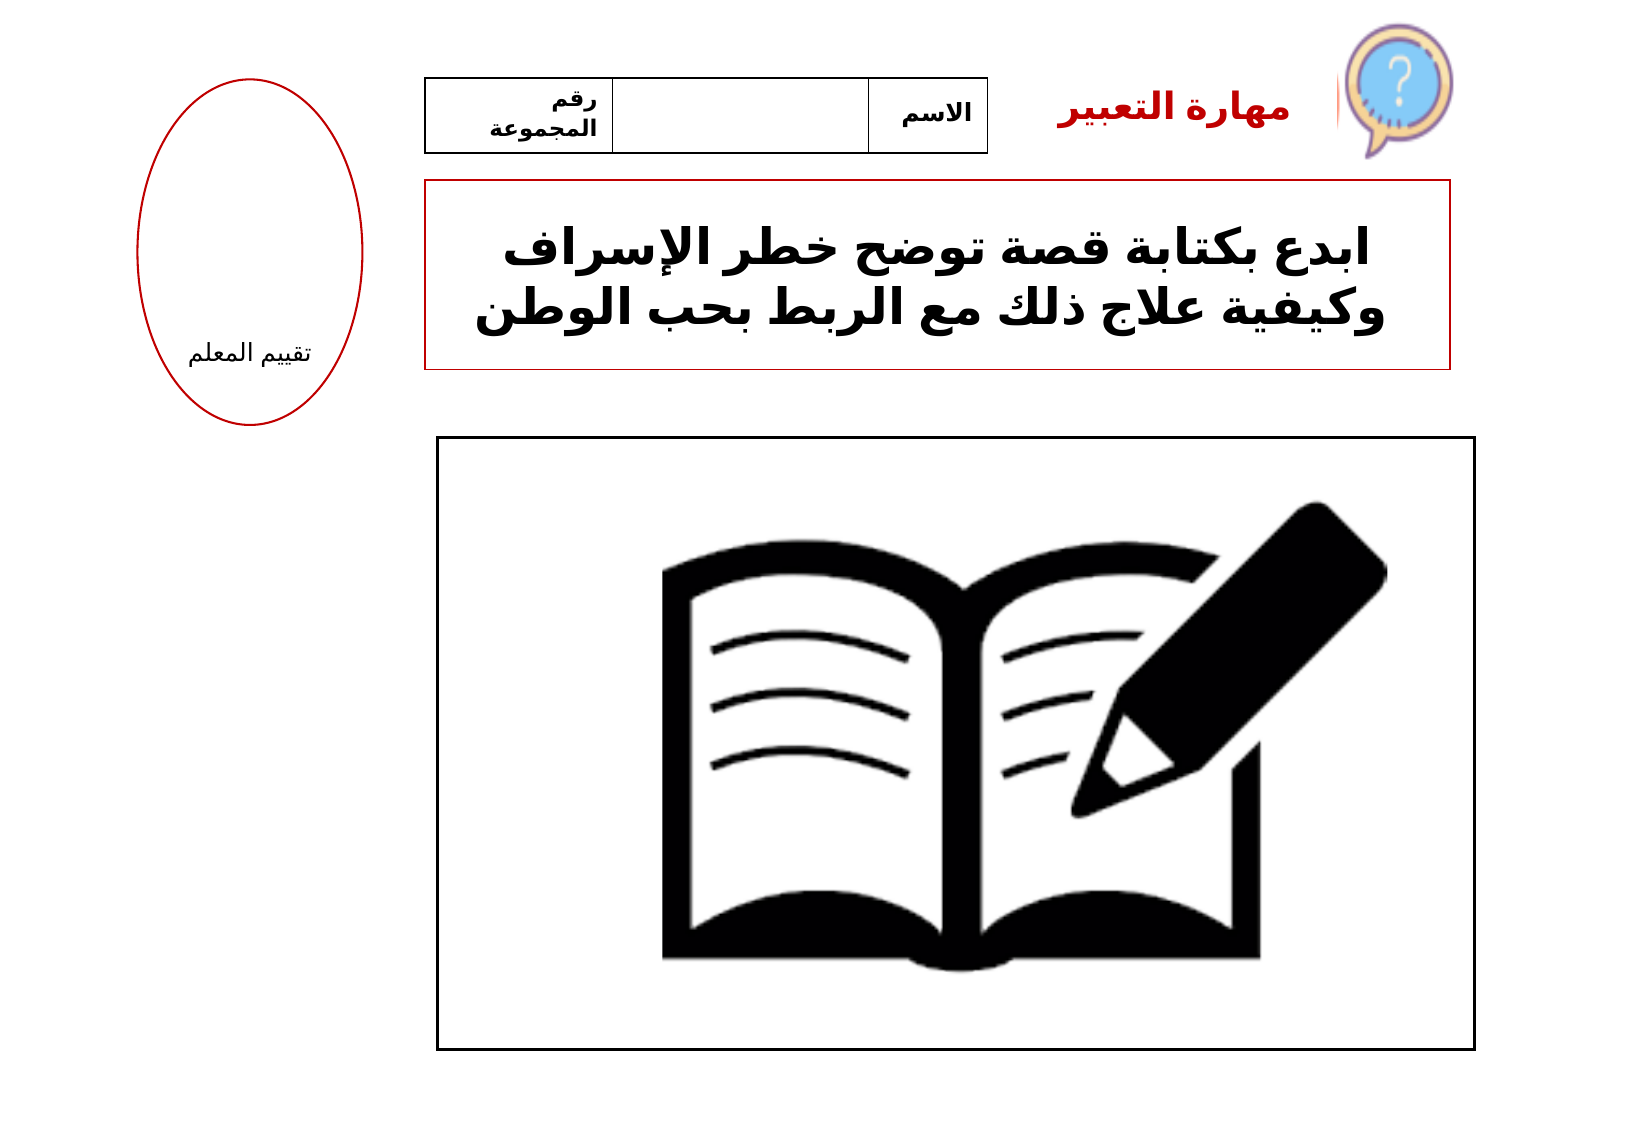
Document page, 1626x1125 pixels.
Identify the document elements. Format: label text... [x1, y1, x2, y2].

table_header الاسم [869, 79, 987, 152]
text_box مهارة التعبير [1036, 73, 1314, 135]
table_header [613, 79, 868, 152]
text_box ابدع بكتابة قصة توضح خطر الإسراف وكيفية علاج ذلك مع الربط بحب الوطن [425, 180, 1450, 370]
picture [1337, 20, 1491, 163]
picture [662, 491, 1388, 992]
text_box تقييم المعلم [136, 78, 364, 426]
table_header رقم المجموعة [426, 79, 612, 152]
text_box [436, 436, 1476, 1051]
